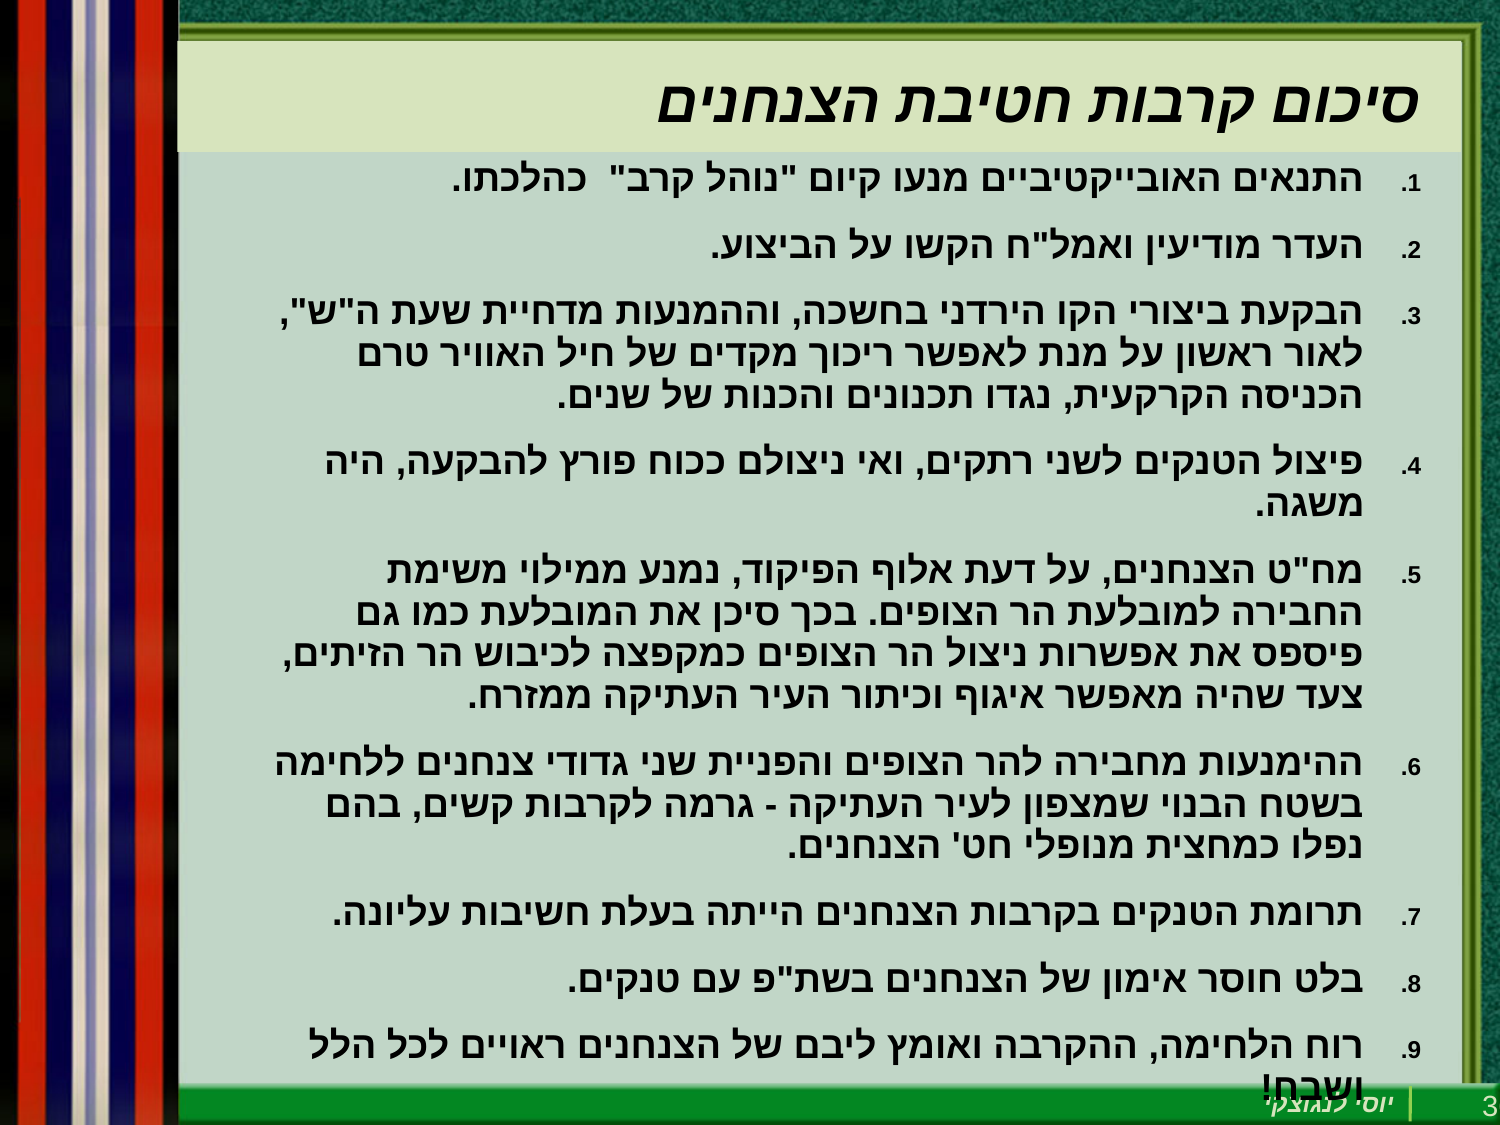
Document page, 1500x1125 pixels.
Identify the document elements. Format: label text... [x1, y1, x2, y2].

picture [0, 0, 1500, 1125]
text_box התנאים האובייקטיביים מנעו קיום "נוהל קרב" כהלכתו. העדר מודיעין ואמל"ח הקשו על הביצוע. הבקעת ביצורי הקו הירדני בחשכה, וההמנעות מדחיית שעת ה"ש", לאור ראשון על מנת לאפשר ריכוך מקדים של חיל האוויר טרם הכניסה הקרקעית, נגדו תכנונים והכנות של שנים. פיצול הטנקים לשני רתקים, ואי ניצולם ככוח פורץ להבקעה, היה משגה. מח"ט הצנחנים, על דעת אלוף הפיקוד, נמנע ממילוי משימת החבירה למובלעת הר הצופים. בכך סיכן את המובלעת כמו גם פיספס את אפשרות ניצול הר הצופים כמקפצה לכיבוש הר הזיתים, צעד שהיה מאפשר איגוף וכיתור העיר העתיקה ממזרח. ההימנעות מחבירה להר הצופים והפניית שני גדודי צנחנים ללחימה בשטח הבנוי שמצפון לעיר העתיקה - גרמה לקרבות קשים, בהם נפלו כמחצית מנופלי חט' הצנחנים. תרומת הטנקים בקרבות הצנחנים הייתה בעלת חשיבות עליונה. בלט חוסר אימון של הצנחנים בשת"פ עם טנקים. רוח הלחימה, ההקרבה ואומץ ליבם של הצנחנים ראויים לכל הלל ושבח! [241, 149, 1436, 1125]
text_box [175, 39, 1463, 154]
text_box סיכום קרבות חטיבת הצנחנים [216, 56, 1436, 142]
